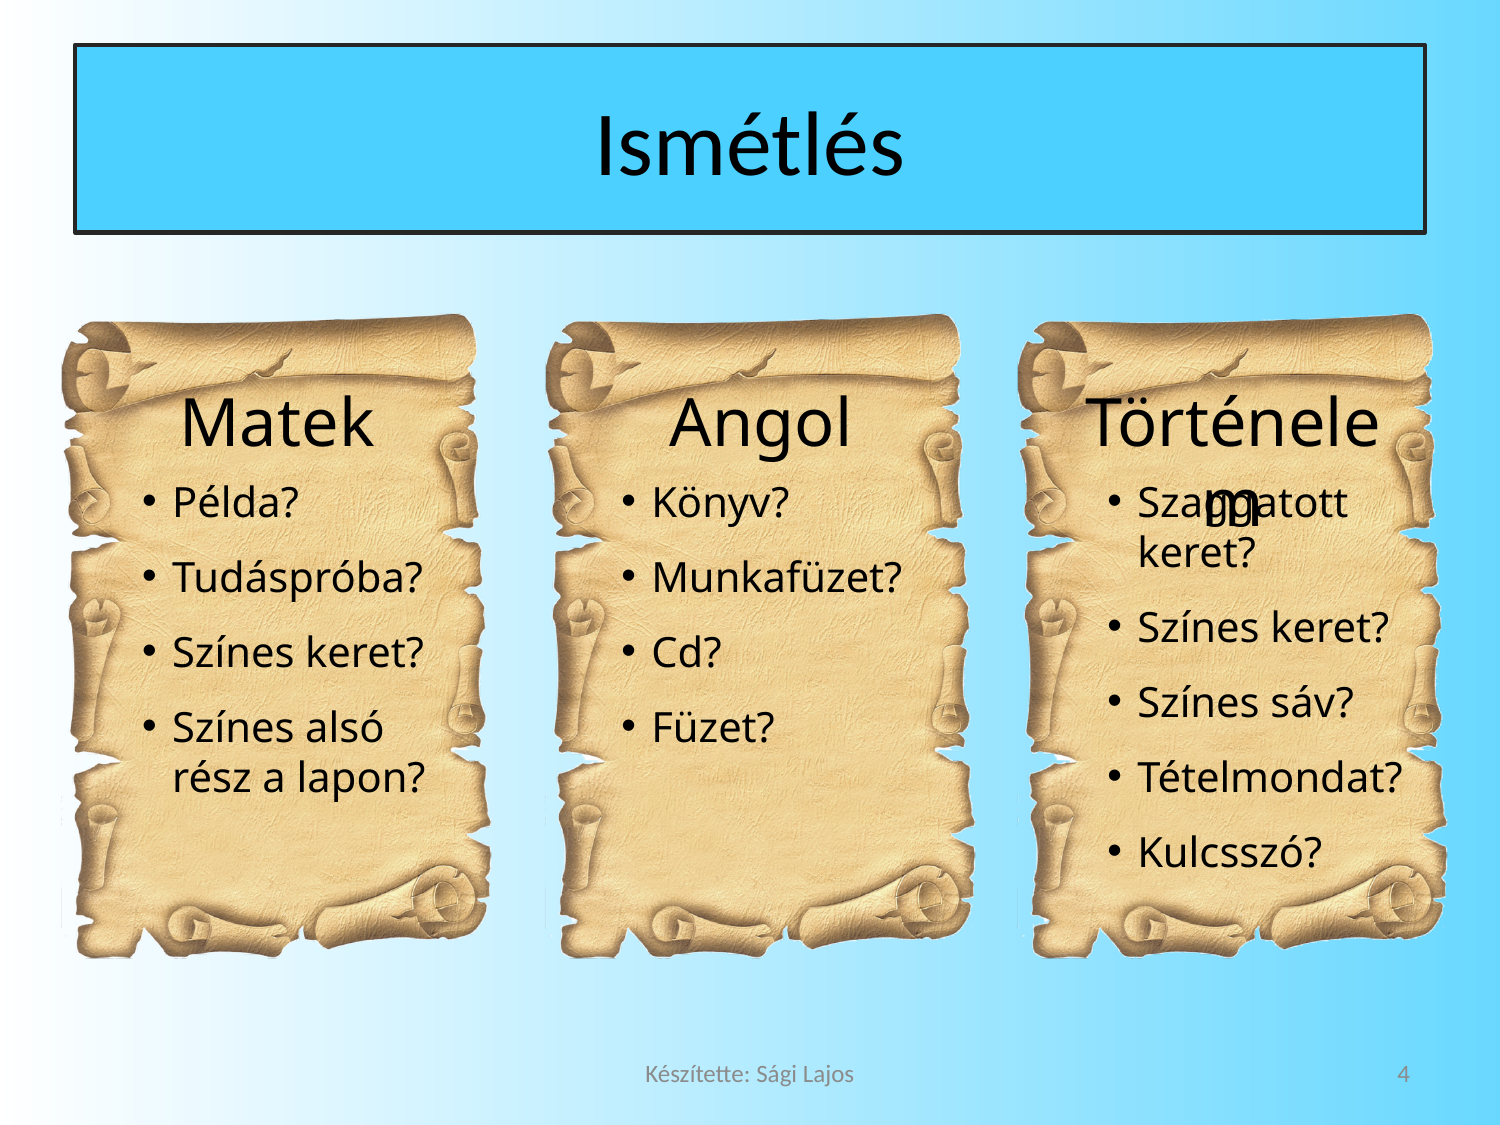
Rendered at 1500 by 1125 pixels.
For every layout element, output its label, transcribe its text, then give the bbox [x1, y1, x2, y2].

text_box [537, 297, 986, 980]
title Ismétlés [73, 43, 1427, 235]
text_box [52, 297, 502, 980]
footer Készítette: Sági Lajos [512, 1042, 988, 1103]
slide_number 4 [1074, 1042, 1425, 1103]
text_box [1008, 297, 1458, 980]
